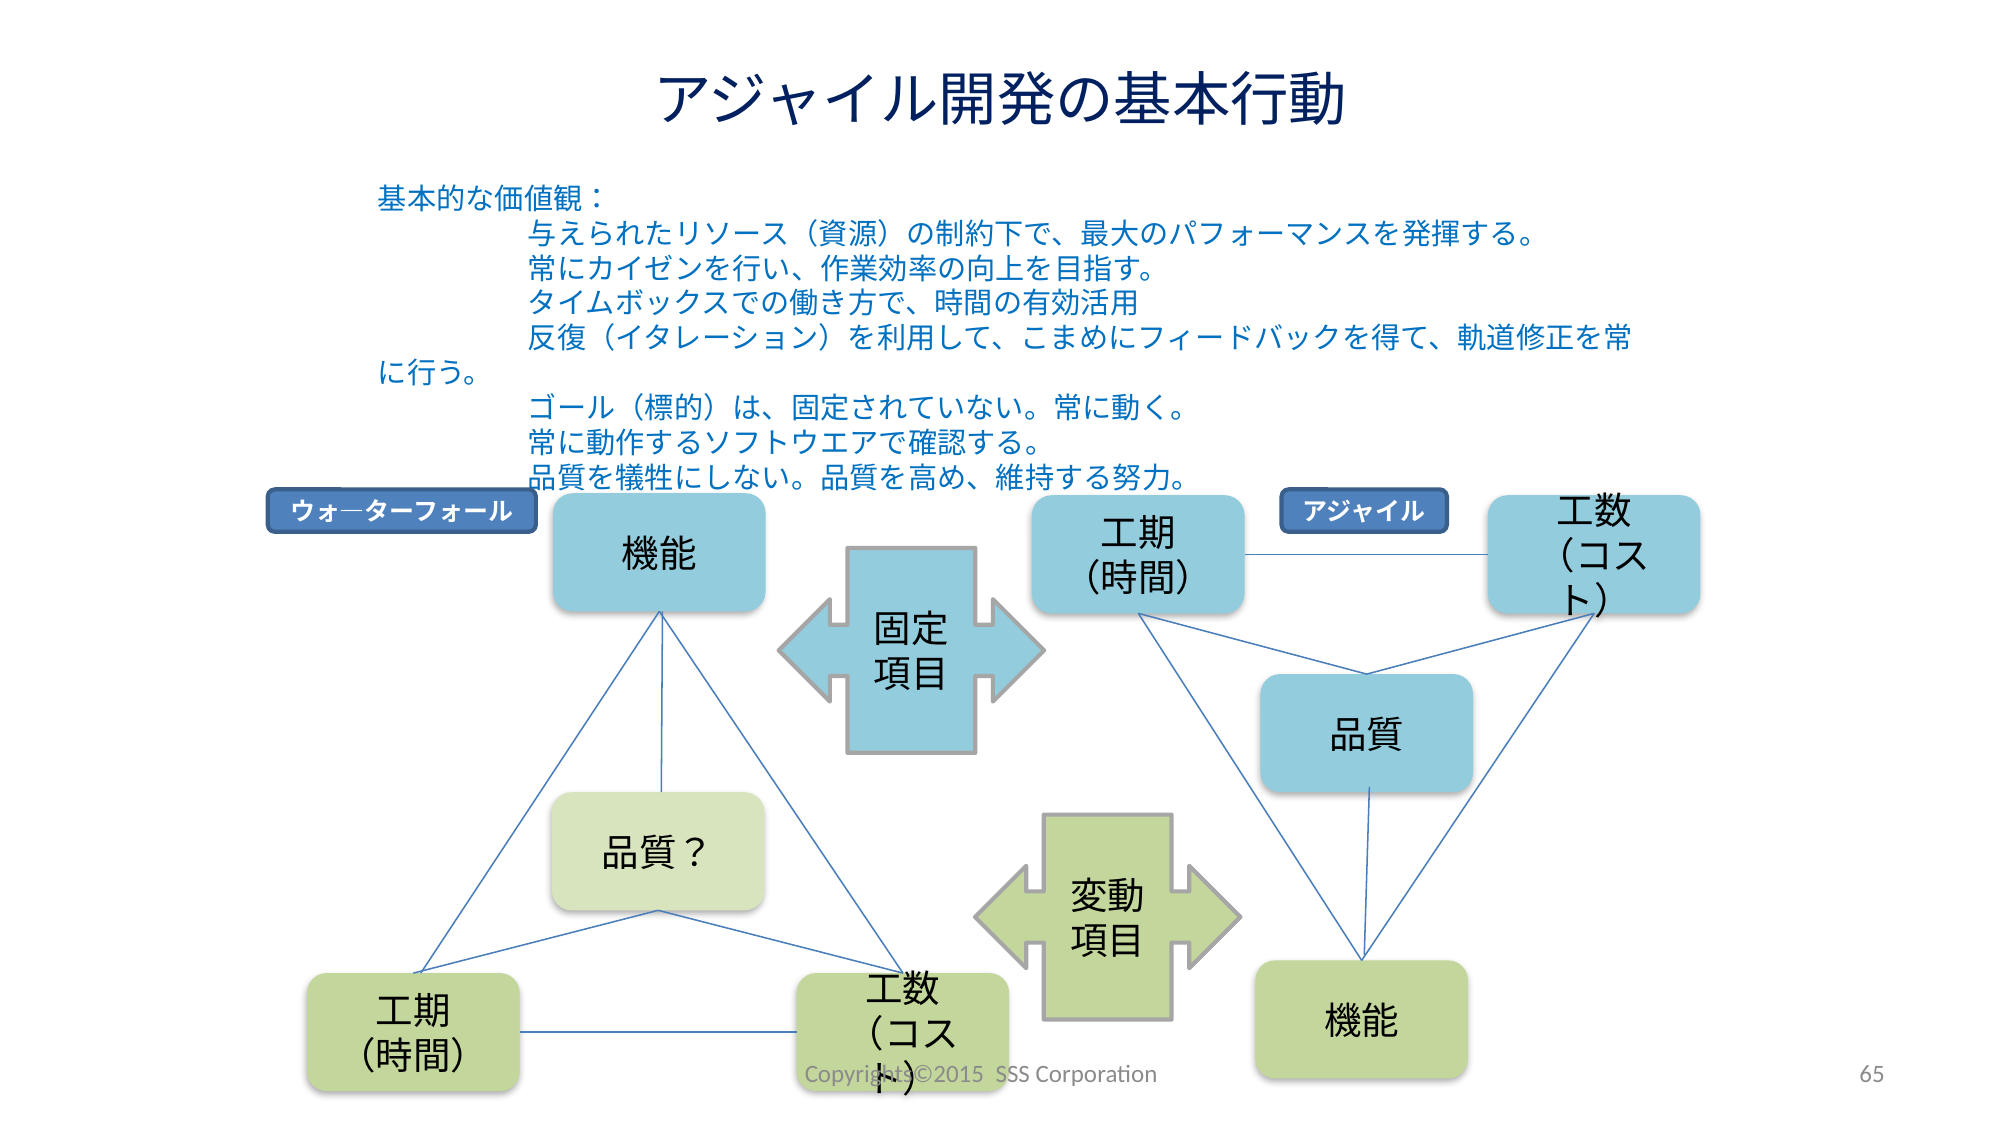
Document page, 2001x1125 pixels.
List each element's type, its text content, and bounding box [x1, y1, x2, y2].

text_box 機能 [550, 491, 768, 609]
footer Copyrights©2015 SSS Corporation [683, 1042, 1317, 1103]
text_box 基本的な価値観： 与えられたリソース（資源）の制約下で、最大のパフォーマンスを発揮する。 常にカイゼンを行い、作業効率の向上を目指す。 タイムボックスでの働き方で、時間の有効活用 反復（イタレーション）を利用して、こまめにフィードバックを得て、軌道修正を常に行う。 ゴール（標的）は、固定されていない。常に動く。 常に動作するソフトウエアで確認する。 品質を犠牲にしない。品質を高め、維持する努力。 [363, 172, 1651, 502]
text_box 機能 [1253, 968, 1471, 1081]
text_box 固定項目 [845, 545, 1047, 755]
slide_number 65 [1433, 1042, 1900, 1103]
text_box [413, 910, 659, 974]
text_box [1138, 613, 1364, 675]
text_box アジャイル [1279, 487, 1450, 534]
text_box 工期 （時間） [304, 970, 522, 1094]
text_box ウォ―ターフォール [265, 487, 538, 534]
text_box 変動項目 [972, 812, 1174, 1022]
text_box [420, 611, 656, 908]
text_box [1361, 680, 1595, 961]
title アジャイル開発の基本行動 [324, 45, 1675, 149]
text_box 固定項目 [817, 597, 832, 609]
text_box 工期 （時間） [1029, 493, 1247, 616]
text_box 工数 （コスト） [1485, 493, 1703, 616]
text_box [1138, 681, 1356, 961]
text_box 工数 （コスト） [794, 970, 1012, 1042]
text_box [1363, 786, 1370, 956]
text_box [660, 910, 904, 974]
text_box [659, 611, 904, 909]
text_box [1366, 613, 1595, 675]
